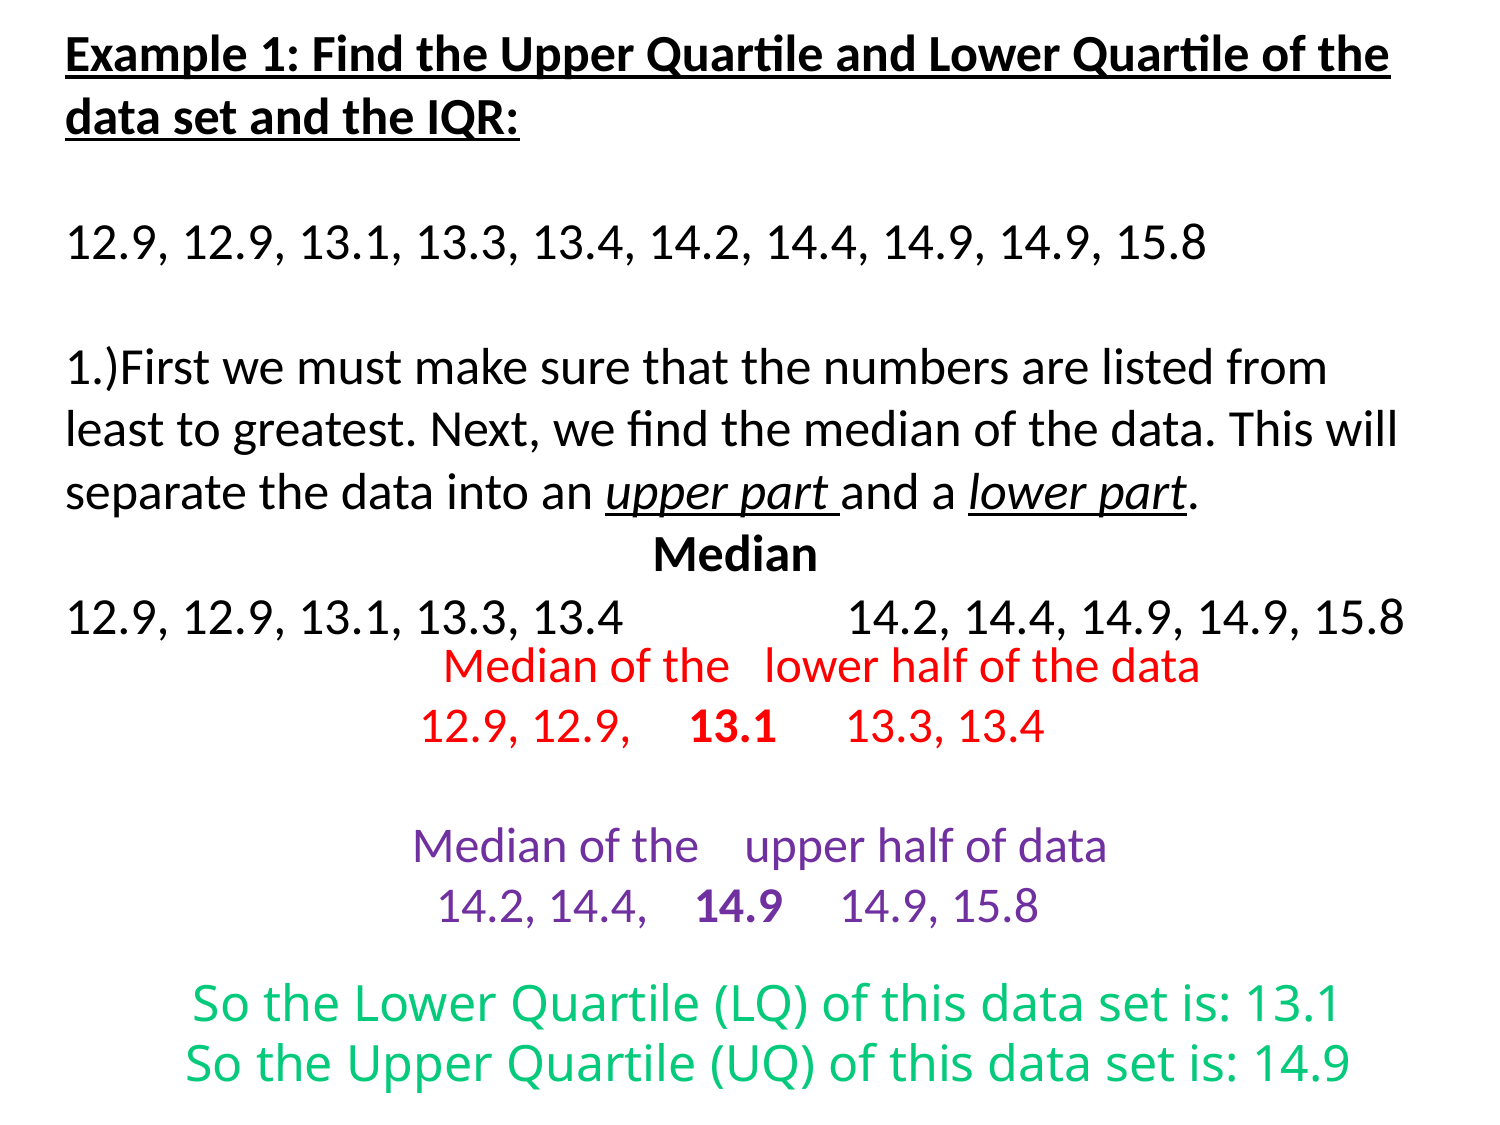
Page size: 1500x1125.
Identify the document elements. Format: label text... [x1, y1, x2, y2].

text_box So the Lower Quartile (LQ) of this data set is: 13.1 So the Upper Quartile (UQ) of this data set is: 14.9 [75, 963, 1463, 1099]
